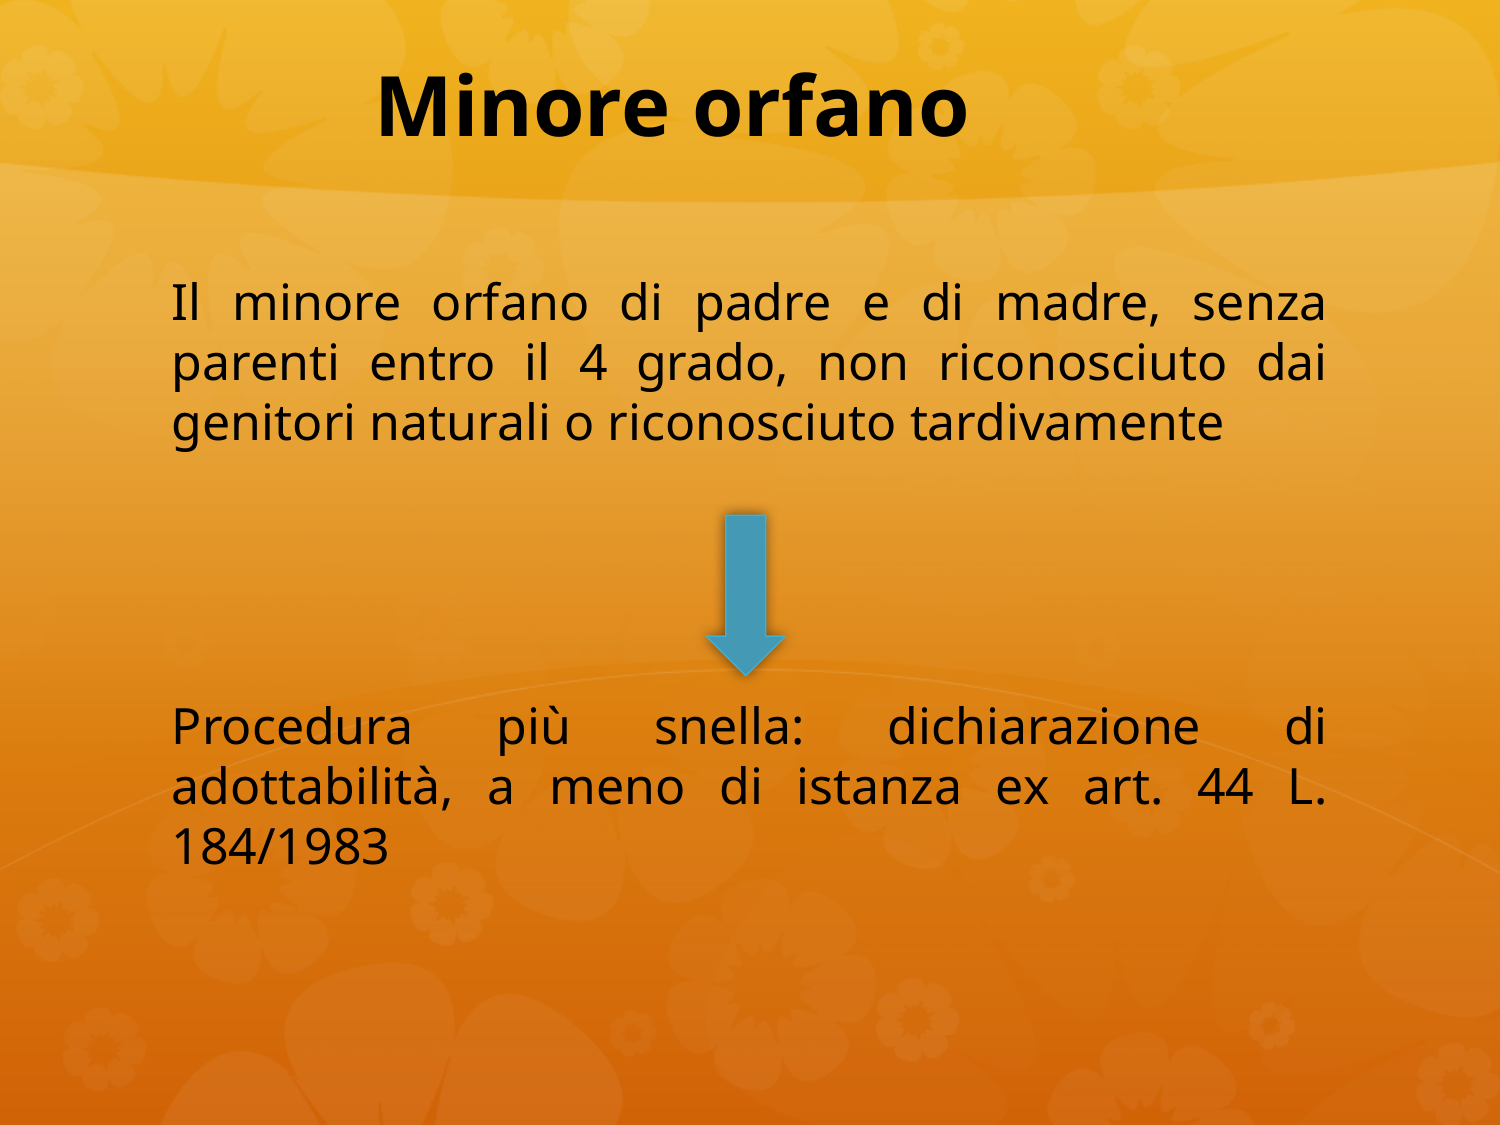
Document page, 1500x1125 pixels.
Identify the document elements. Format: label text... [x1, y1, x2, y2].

picture [0, 0, 1500, 1125]
text_box [705, 514, 787, 677]
list Il minore orfano di padre e di madre, senza parenti entro il 4 grado, non riconosciuto dai genitori naturali o riconosciuto tardivamente Procedura più snella: dichiarazione di adottabilità, a meno di istanza ex art. 44 L. 184/1983 [156, 262, 1344, 967]
title Minore orfano [127, 14, 1372, 203]
